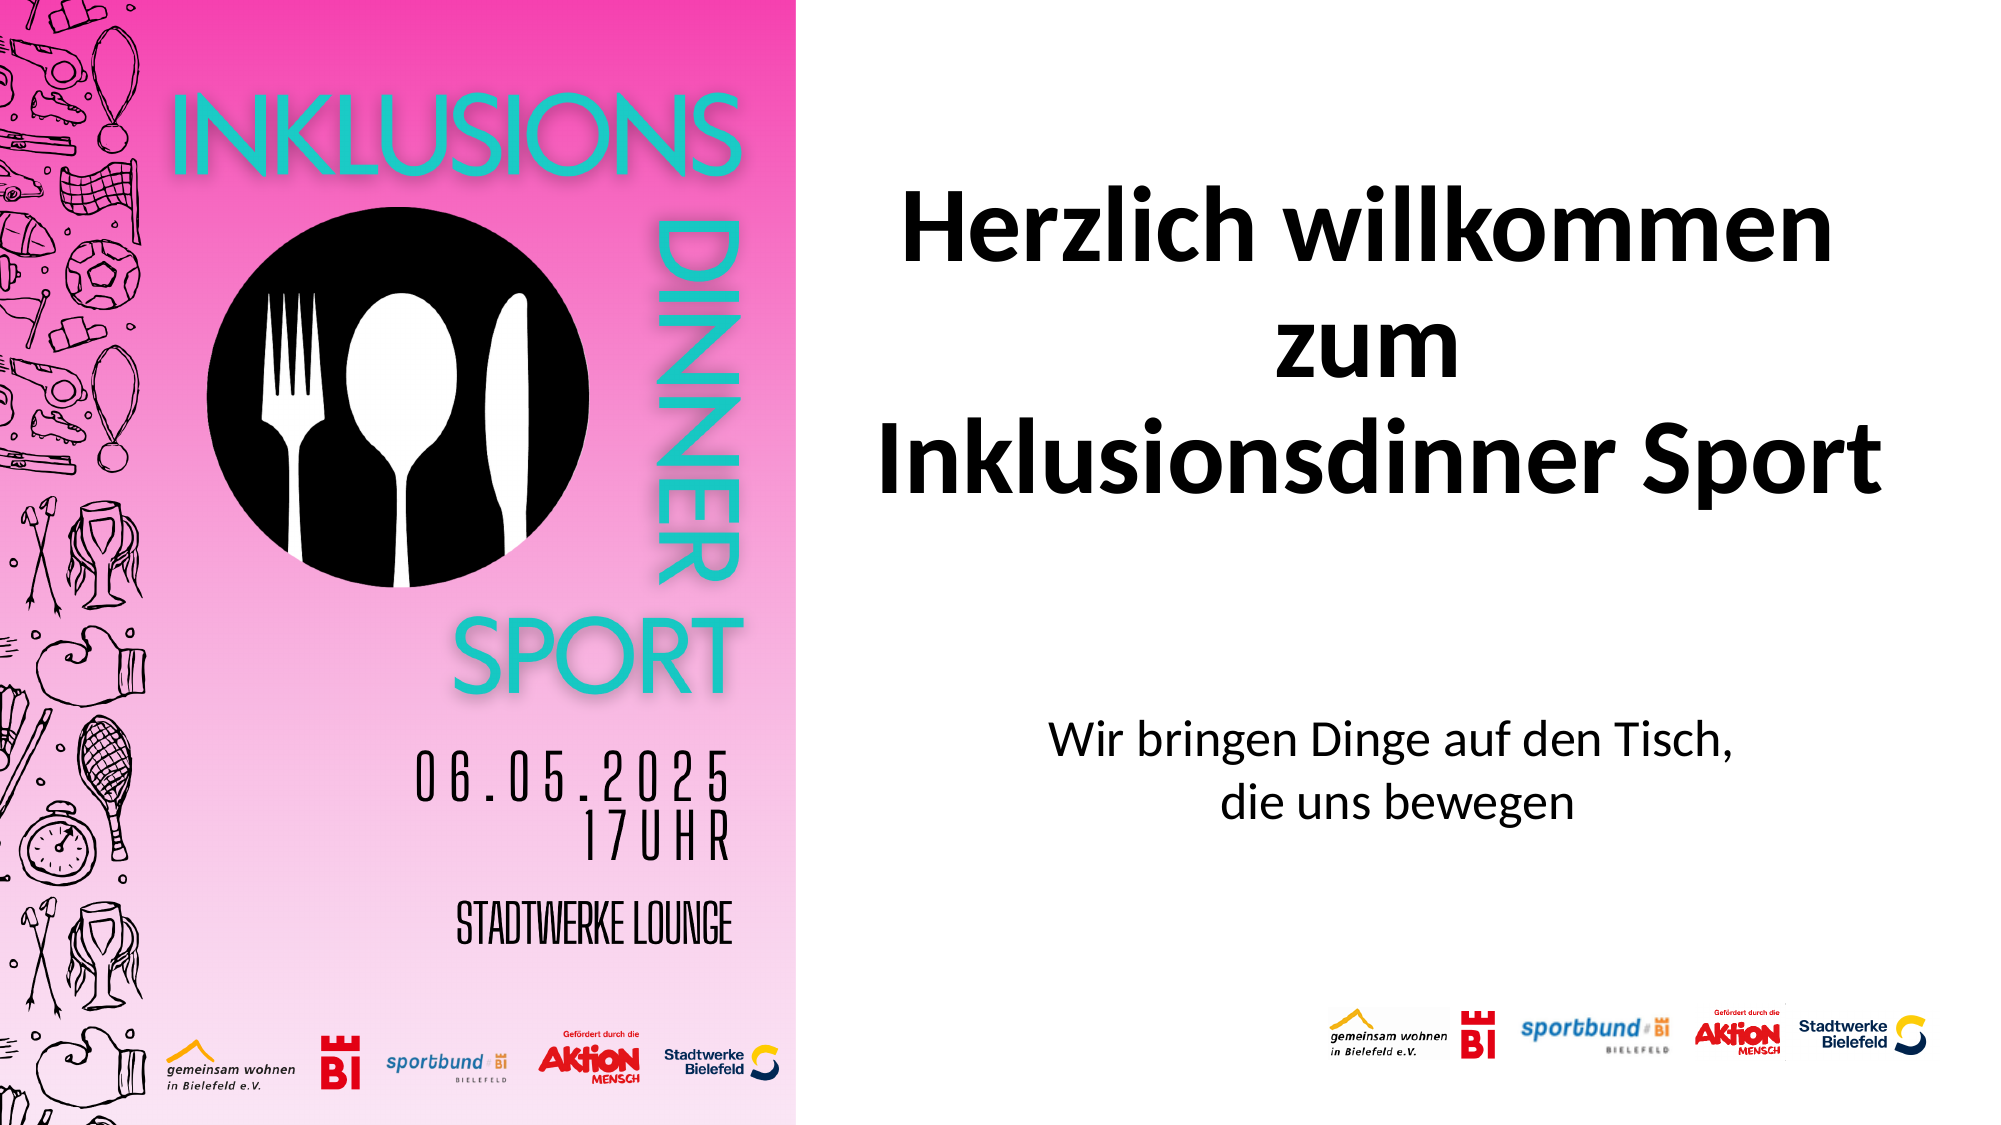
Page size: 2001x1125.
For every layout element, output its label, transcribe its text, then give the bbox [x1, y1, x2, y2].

picture [1461, 1011, 1497, 1060]
title Herzlich willkommen zum Inklusionsdinner Sport [800, 160, 2000, 629]
picture [0, 0, 796, 1125]
picture [1328, 1007, 1451, 1061]
picture [1505, 1000, 1940, 1061]
text_box Wir bringen Dinge auf den Tisch, die uns bewegen [1033, 697, 1762, 837]
